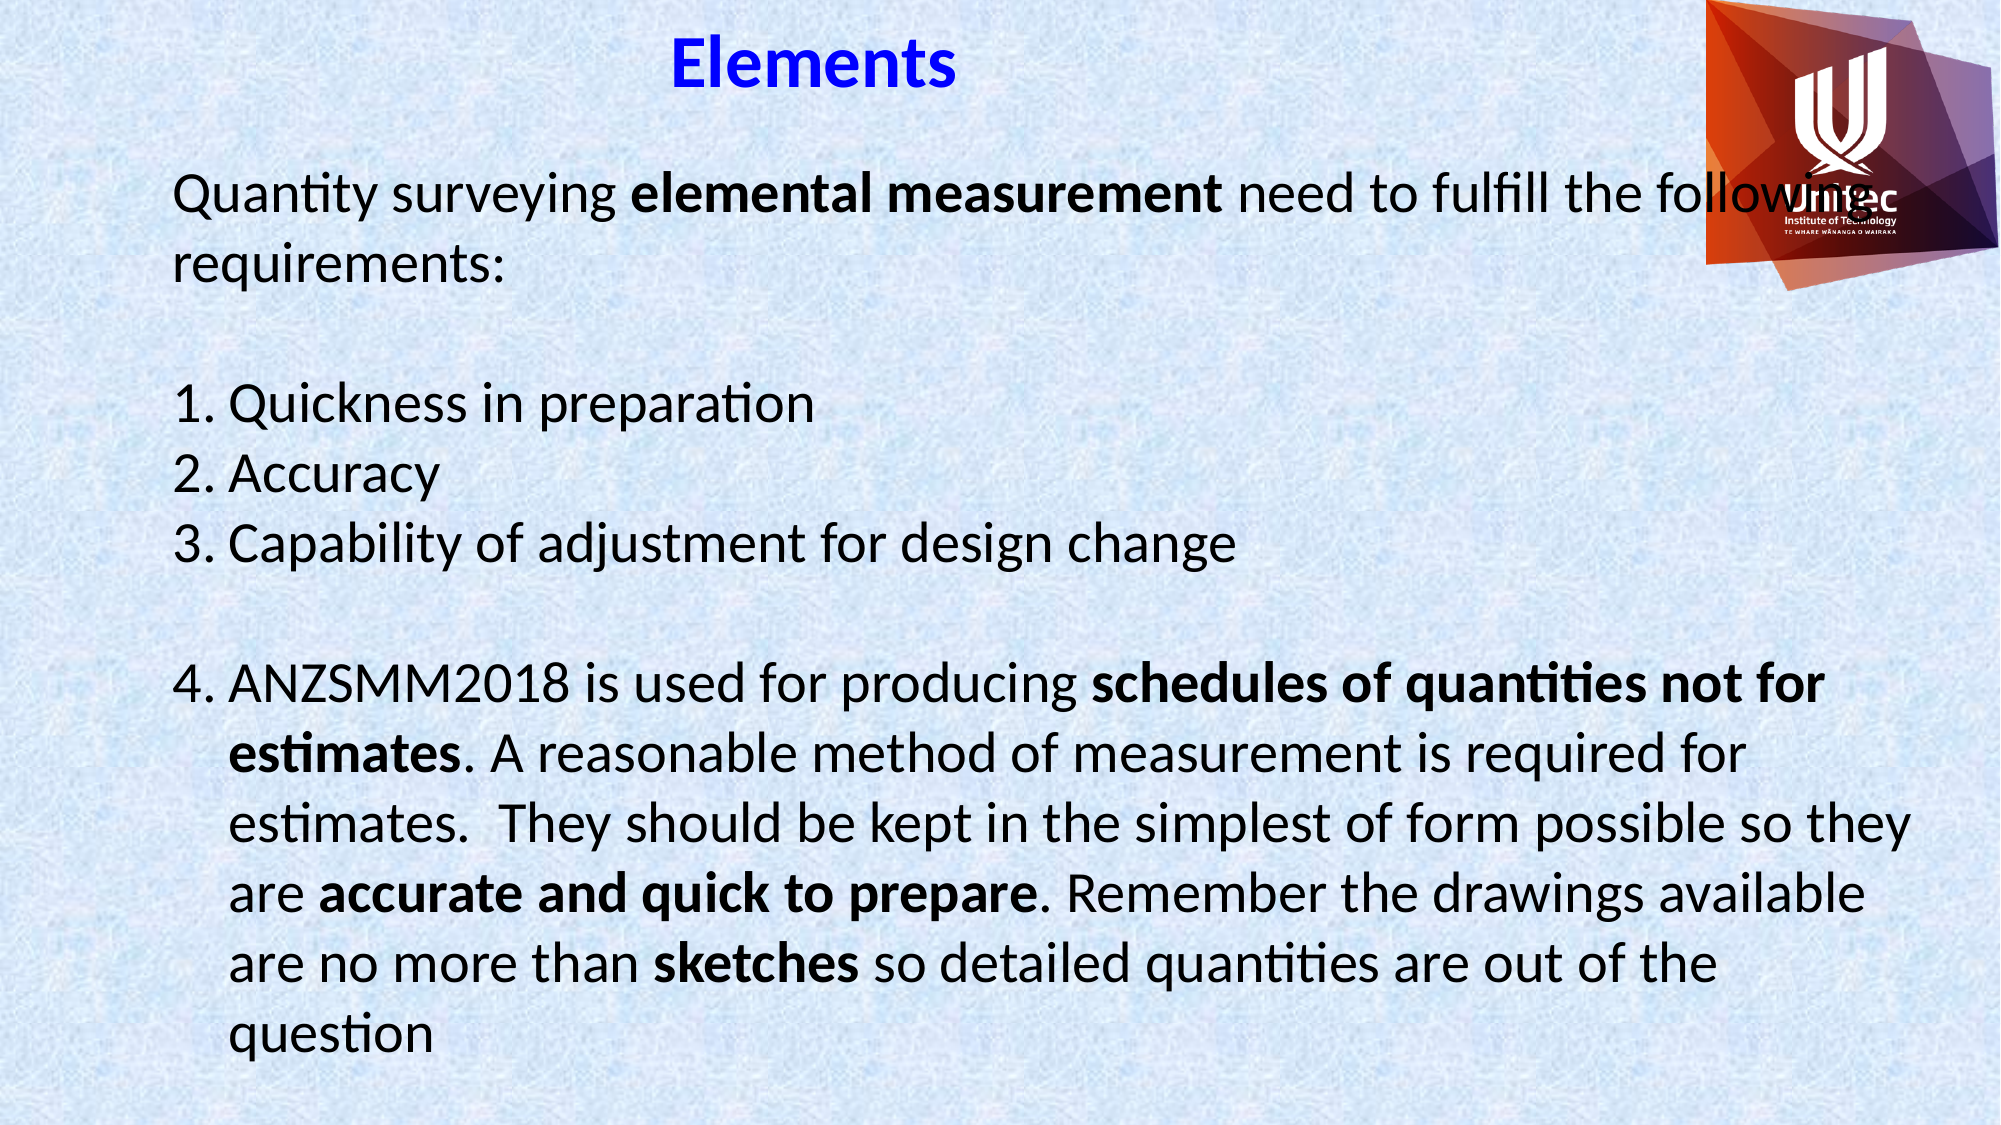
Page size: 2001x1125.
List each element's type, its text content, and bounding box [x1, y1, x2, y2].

text_box Quantity surveying elemental measurement need to fulfill the following requirements: Quickness in preparation Accuracy Capability of adjustment for design change ANZSMM2018 is used for producing schedules of quantities not for estimates. A reasonable method of measurement is required for estimates. They should be kept in the simplest of form possible so they are accurate and quick to prepare. Remember the drawings available are no more than sketches so detailed quantities are out of the question [157, 146, 1952, 1072]
title Elements [312, 0, 1316, 127]
picture [0, 0, 2001, 1125]
